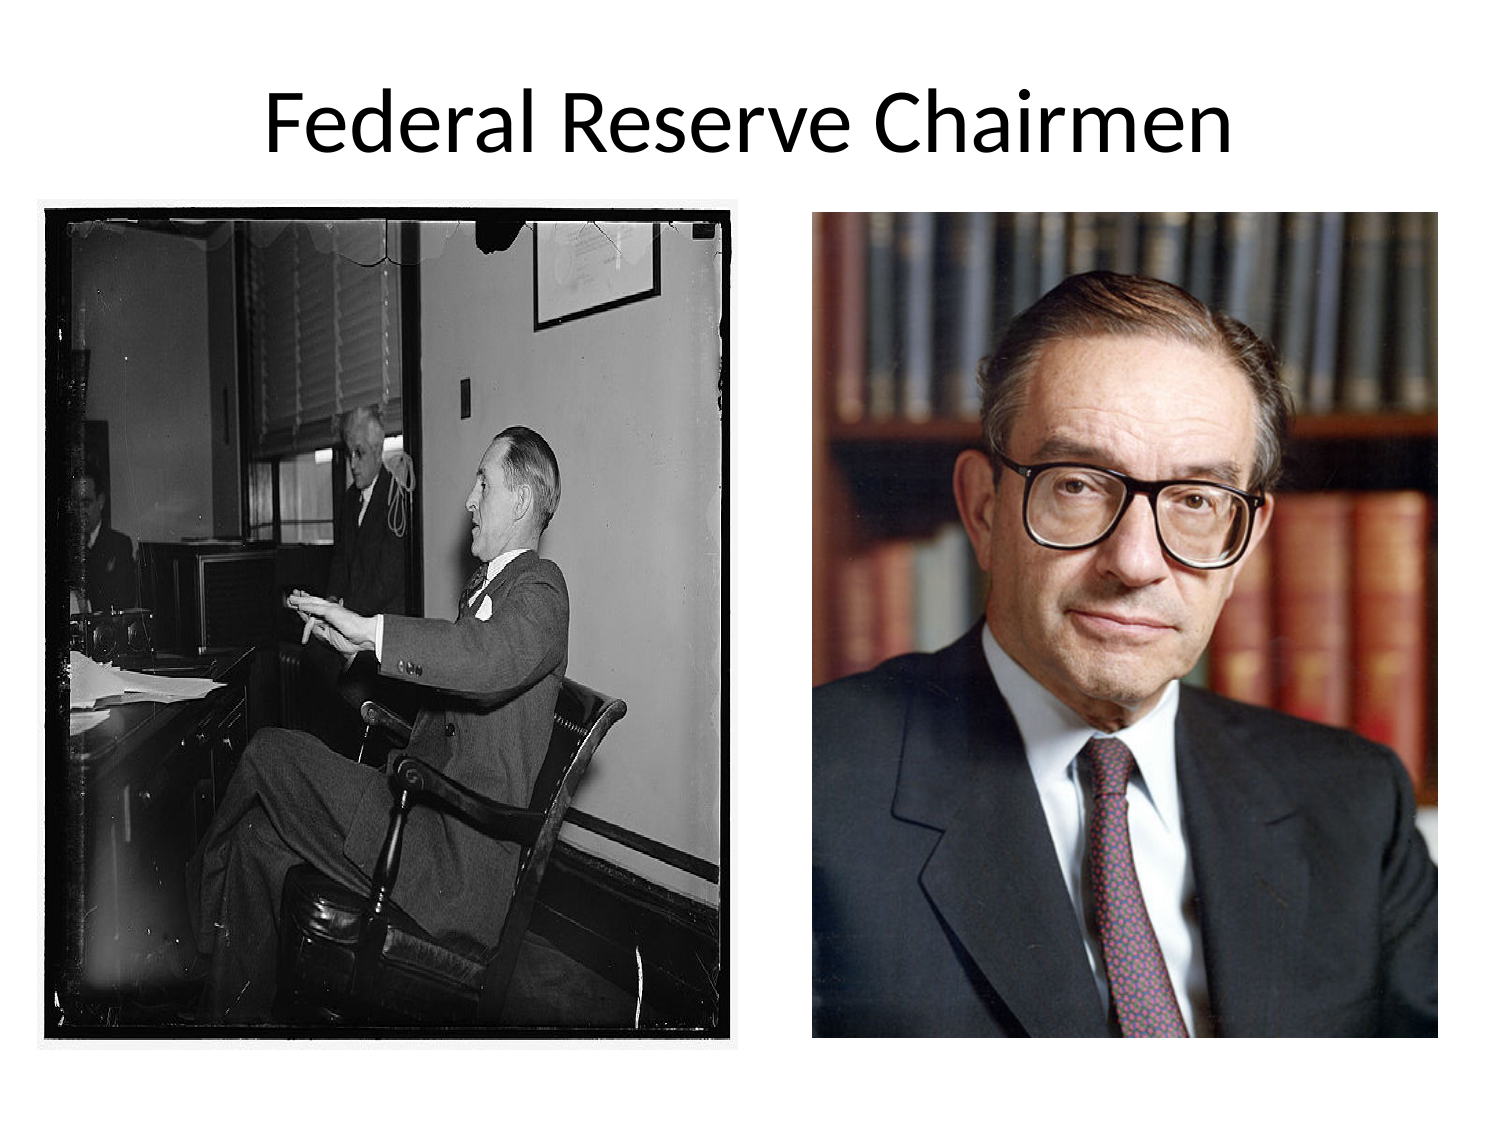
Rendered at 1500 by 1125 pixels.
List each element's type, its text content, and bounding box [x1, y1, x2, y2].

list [812, 212, 1438, 1038]
title Federal Reserve Chairmen [75, 45, 1425, 188]
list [37, 199, 738, 1051]
